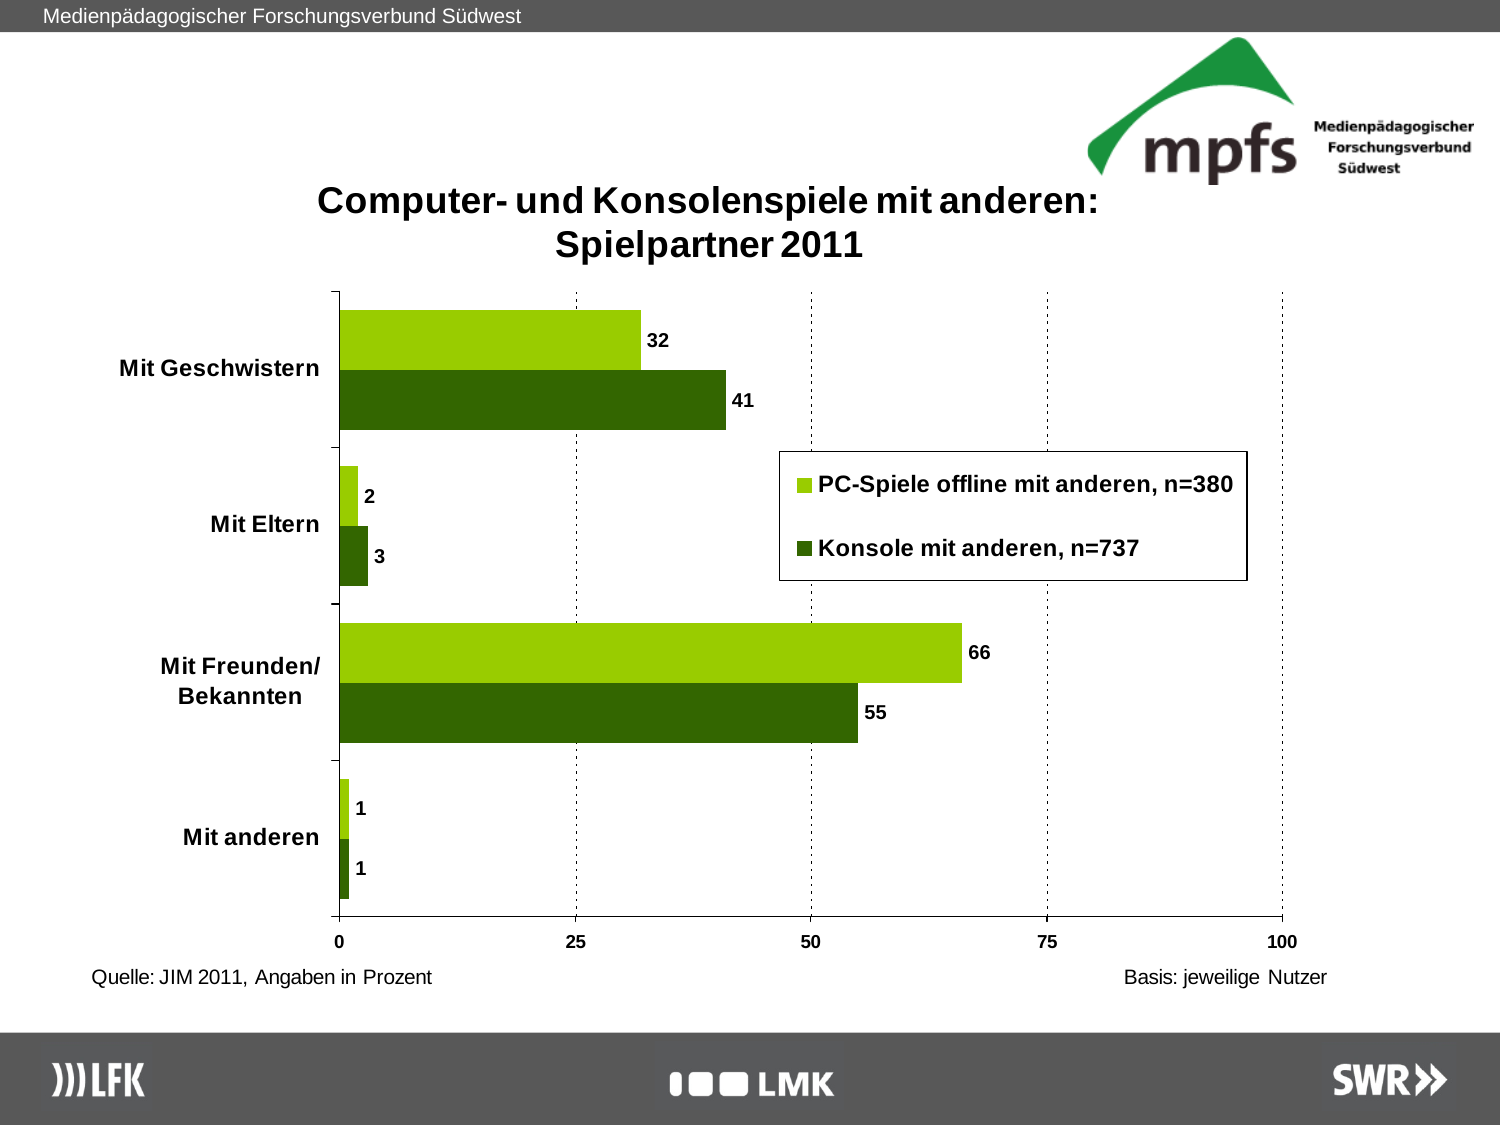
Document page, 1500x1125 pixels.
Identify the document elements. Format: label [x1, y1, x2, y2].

picture [654, 1041, 844, 1110]
picture [76, 136, 1341, 1003]
picture [40, 1042, 153, 1111]
picture [1321, 1042, 1457, 1111]
